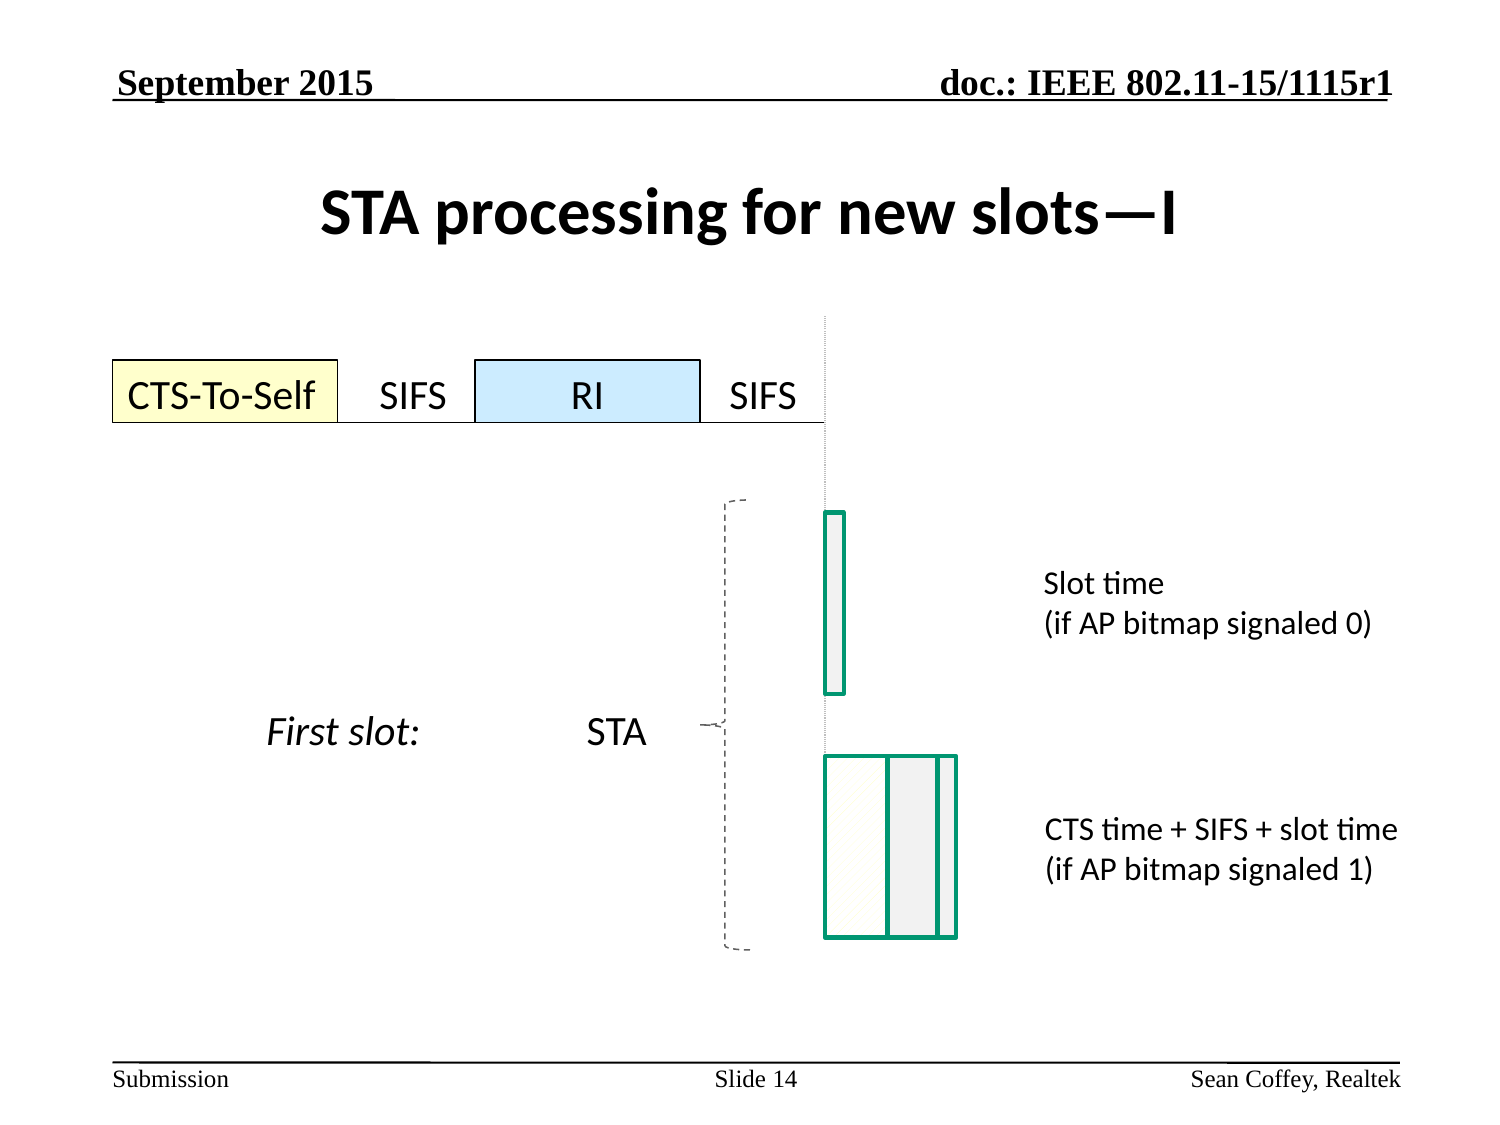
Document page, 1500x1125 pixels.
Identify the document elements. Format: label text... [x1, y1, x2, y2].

text_box Slot time (if AP bitmap signaled 0) [1028, 553, 1389, 649]
text_box [828, 754, 885, 940]
text_box CTS time + SIFS + slot time (if AP bitmap signaled 1) [1030, 799, 1414, 895]
text_box [725, 946, 751, 950]
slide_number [116, 58, 507, 104]
title STA processing for new slots—I [112, 111, 1388, 303]
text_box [112, 314, 826, 938]
text_box [829, 510, 846, 696]
text_box [885, 754, 935, 940]
text_box [935, 754, 958, 940]
footer Sean Coffey, Realtek [1031, 1061, 1402, 1093]
slide_number Slide 14 [712, 1061, 800, 1123]
